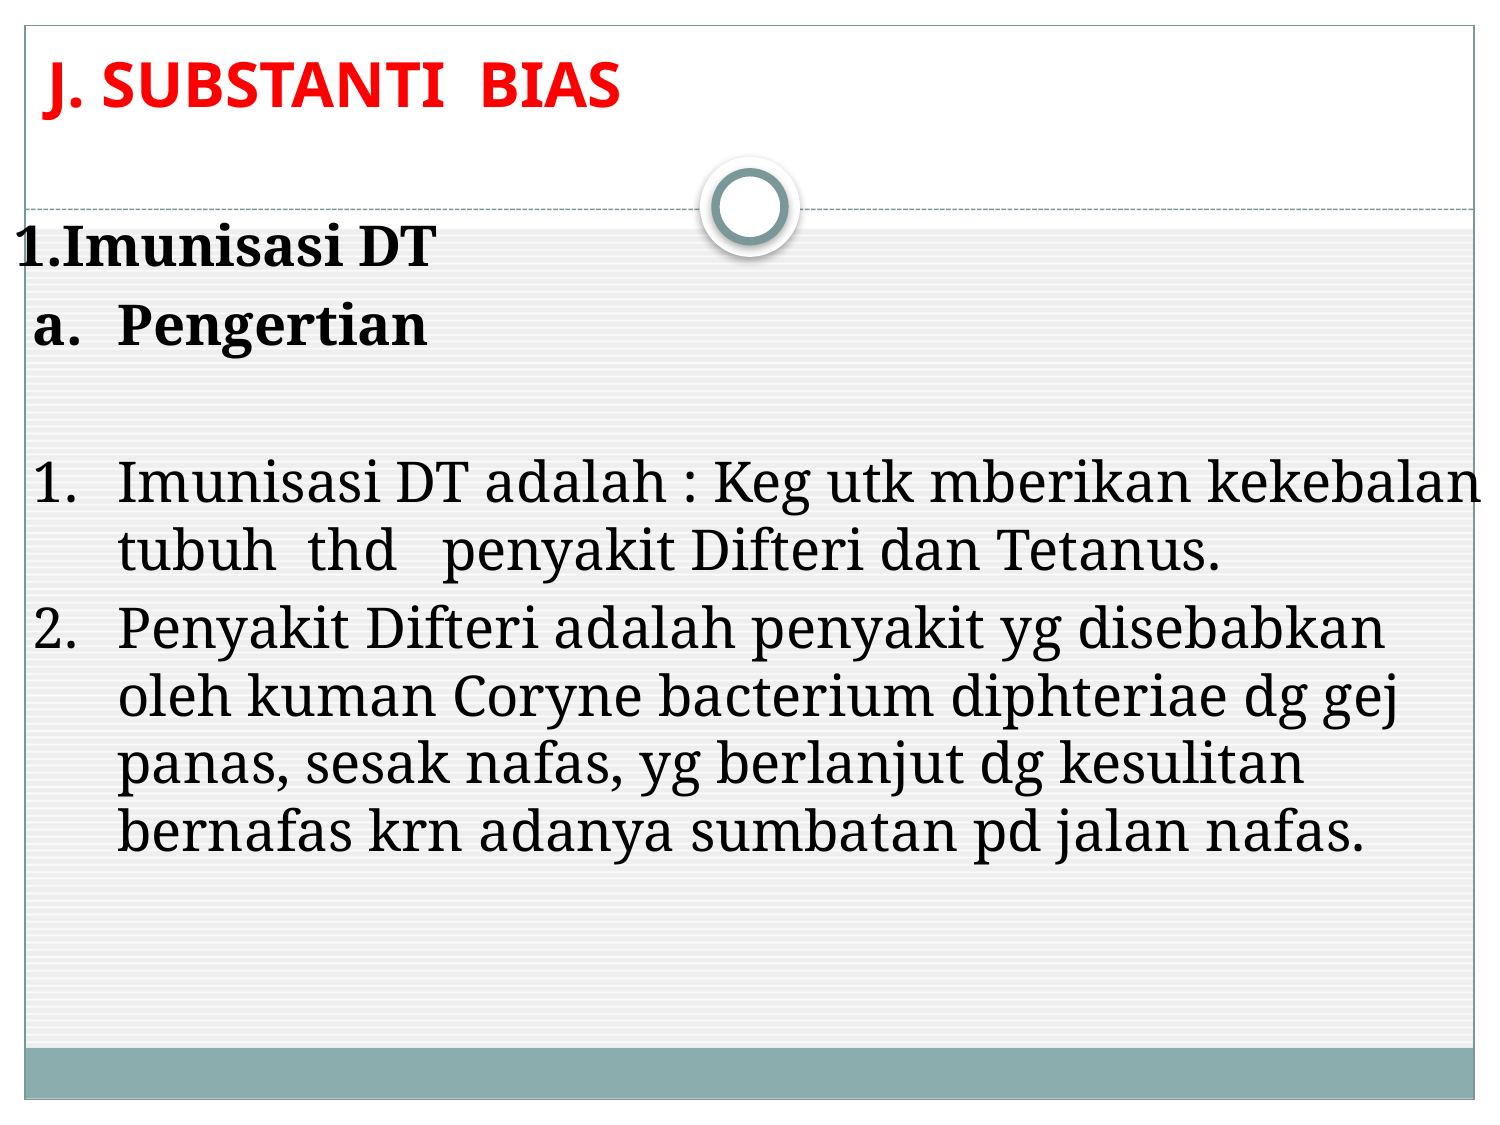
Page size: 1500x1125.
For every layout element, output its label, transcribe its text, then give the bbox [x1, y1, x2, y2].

list J. SUBSTANTI BIAS 1.Imunisasi DT Pengertian Imunisasi DT adalah : Keg utk mberikan kekebalan tubuh thd penyakit Difteri dan Tetanus. Penyakit Difteri adalah penyakit yg disebabkan oleh kuman Coryne bacterium diphteriae dg gej panas, sesak nafas, yg berlanjut dg kesulitan bernafas krn adanya sumbatan pd jalan nafas. [0, 37, 1500, 1125]
